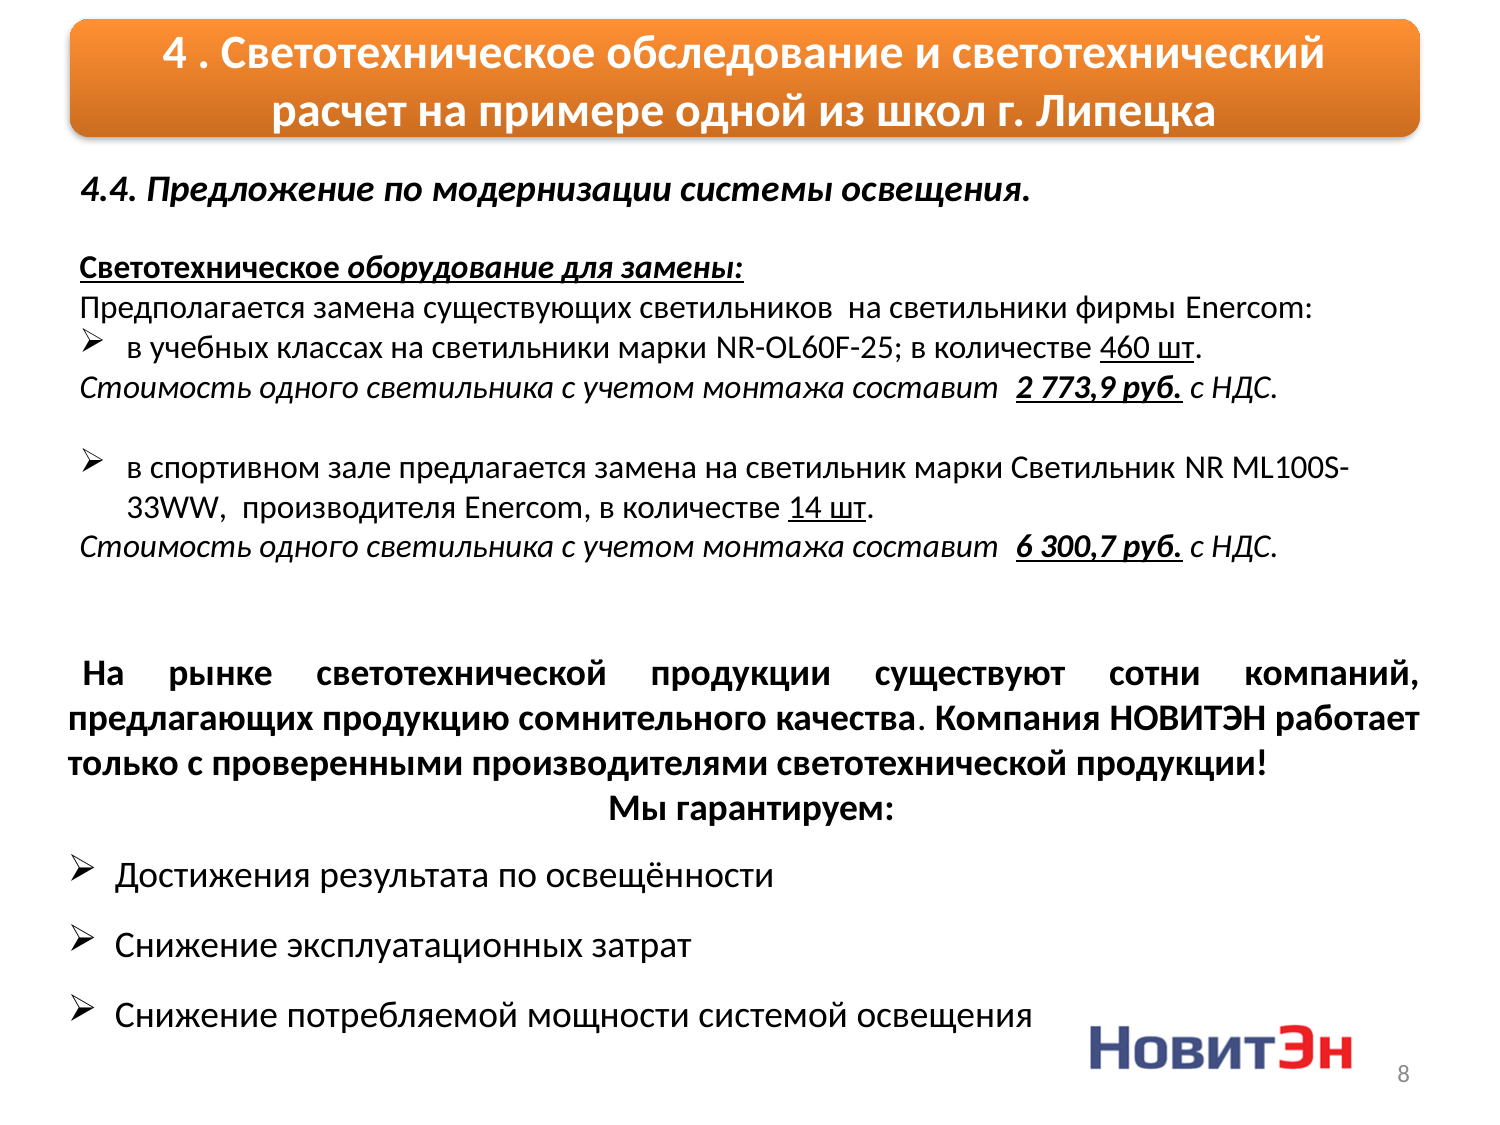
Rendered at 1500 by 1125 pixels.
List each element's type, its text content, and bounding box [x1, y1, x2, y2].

slide_number 8 [1074, 1043, 1425, 1103]
text_box 4 . Светотехническое обследование и светотехнический расчет на примере одной из школ г. Липецка [69, 19, 1420, 138]
title 4.4. Предложение по модернизации системы освещения. [64, 149, 1459, 223]
text_box Светотехническое оборудование для замены: Предполагается замена существующих светильников на светильники фирмы Enercom: в учебных классах на светильники марки NR-OL60F-25; в количестве 460 шт. Стоимость одного светильника с учетом монтажа составит 2 773,9 руб. с НДС. в спортивном зале предлагается замена на светильник марки Светильник NR ML100S-33WW, производителя Enercom, в количестве 14 шт. Стоимость одного светильника с учетом монтажа составит 6 300,7 руб. с НДС. [64, 237, 1459, 612]
picture [1080, 1016, 1359, 1078]
text_box На рынке светотехнической продукции существуют сотни компаний, предлагающих продукцию сомнительного качества. Компания НОВИТЭН работает только с проверенными производителями светотехнической продукции! Мы гарантируем: Достижения результата по освещённости Снижение эксплуатационных затрат Снижение потребляемой мощности системой освещения [53, 640, 1436, 1043]
